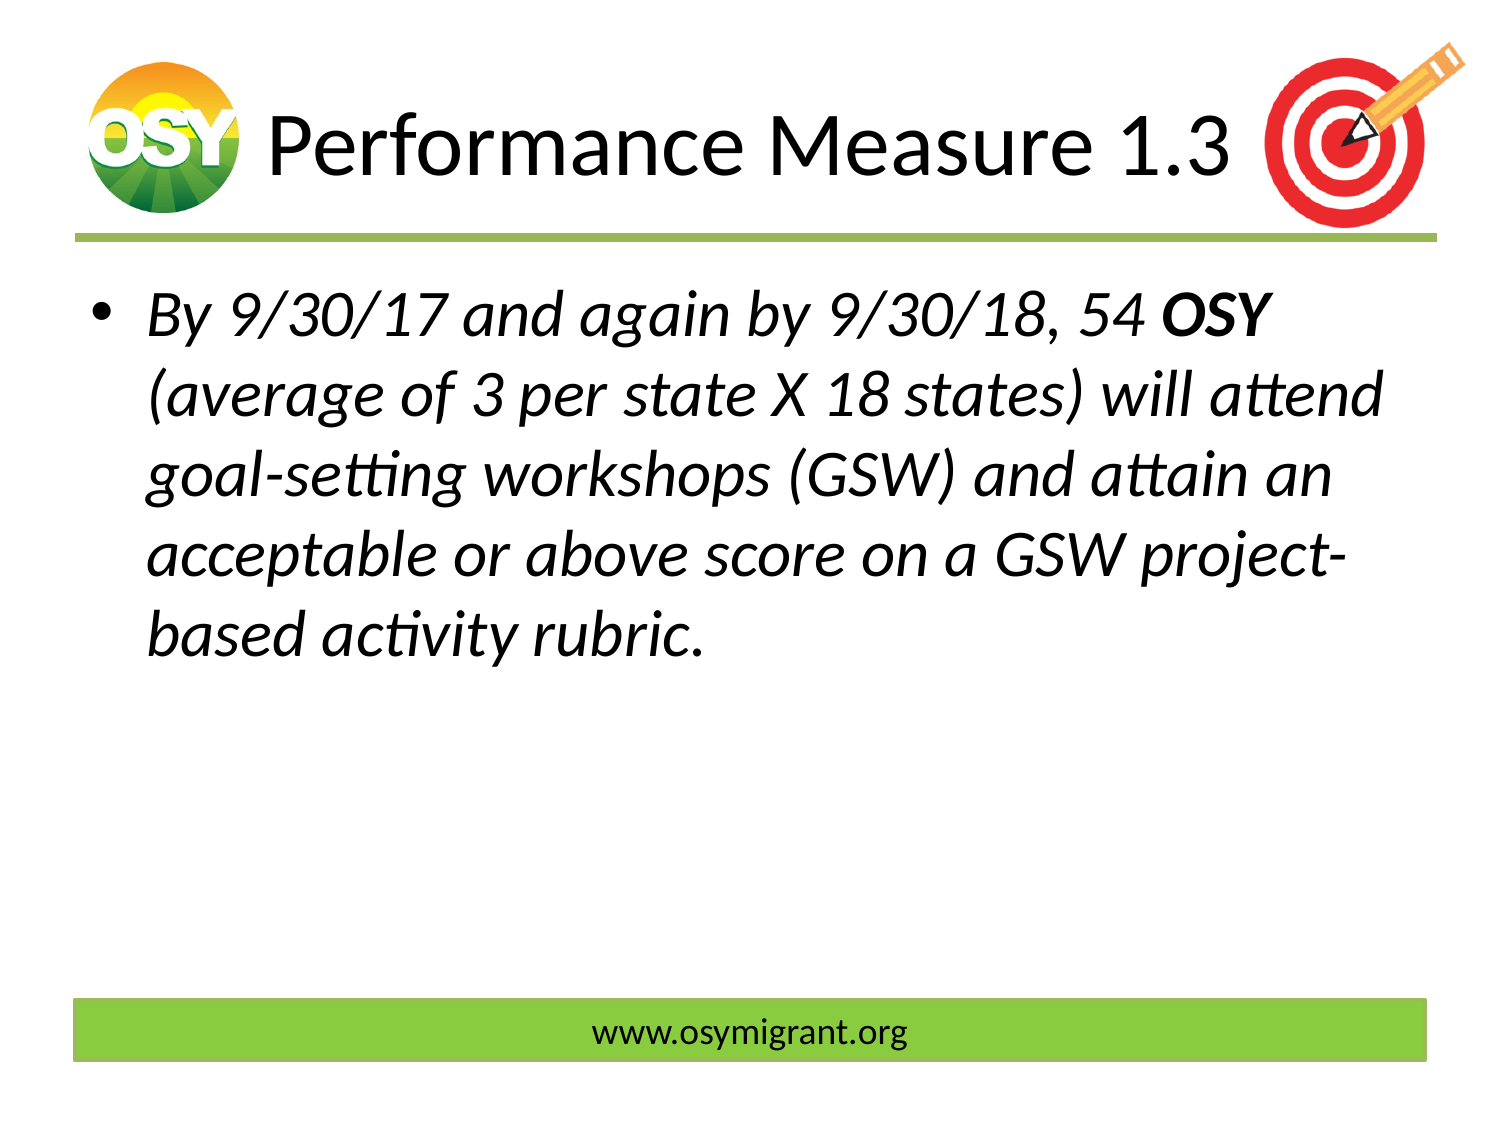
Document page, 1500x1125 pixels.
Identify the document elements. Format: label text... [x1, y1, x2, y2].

list By 9/30/17 and again by 9/30/18, 54 OSY (average of 3 per state X 18 states) will attend goal-setting workshops (GSW) and attain an acceptable or above score on a GSW project-based activity rubric. [75, 262, 1425, 998]
picture [87, 62, 240, 213]
text_box www.osymigrant.org [73, 998, 1427, 1062]
title Performance Measure 1.3 [75, 45, 1257, 233]
picture [1262, 24, 1468, 241]
